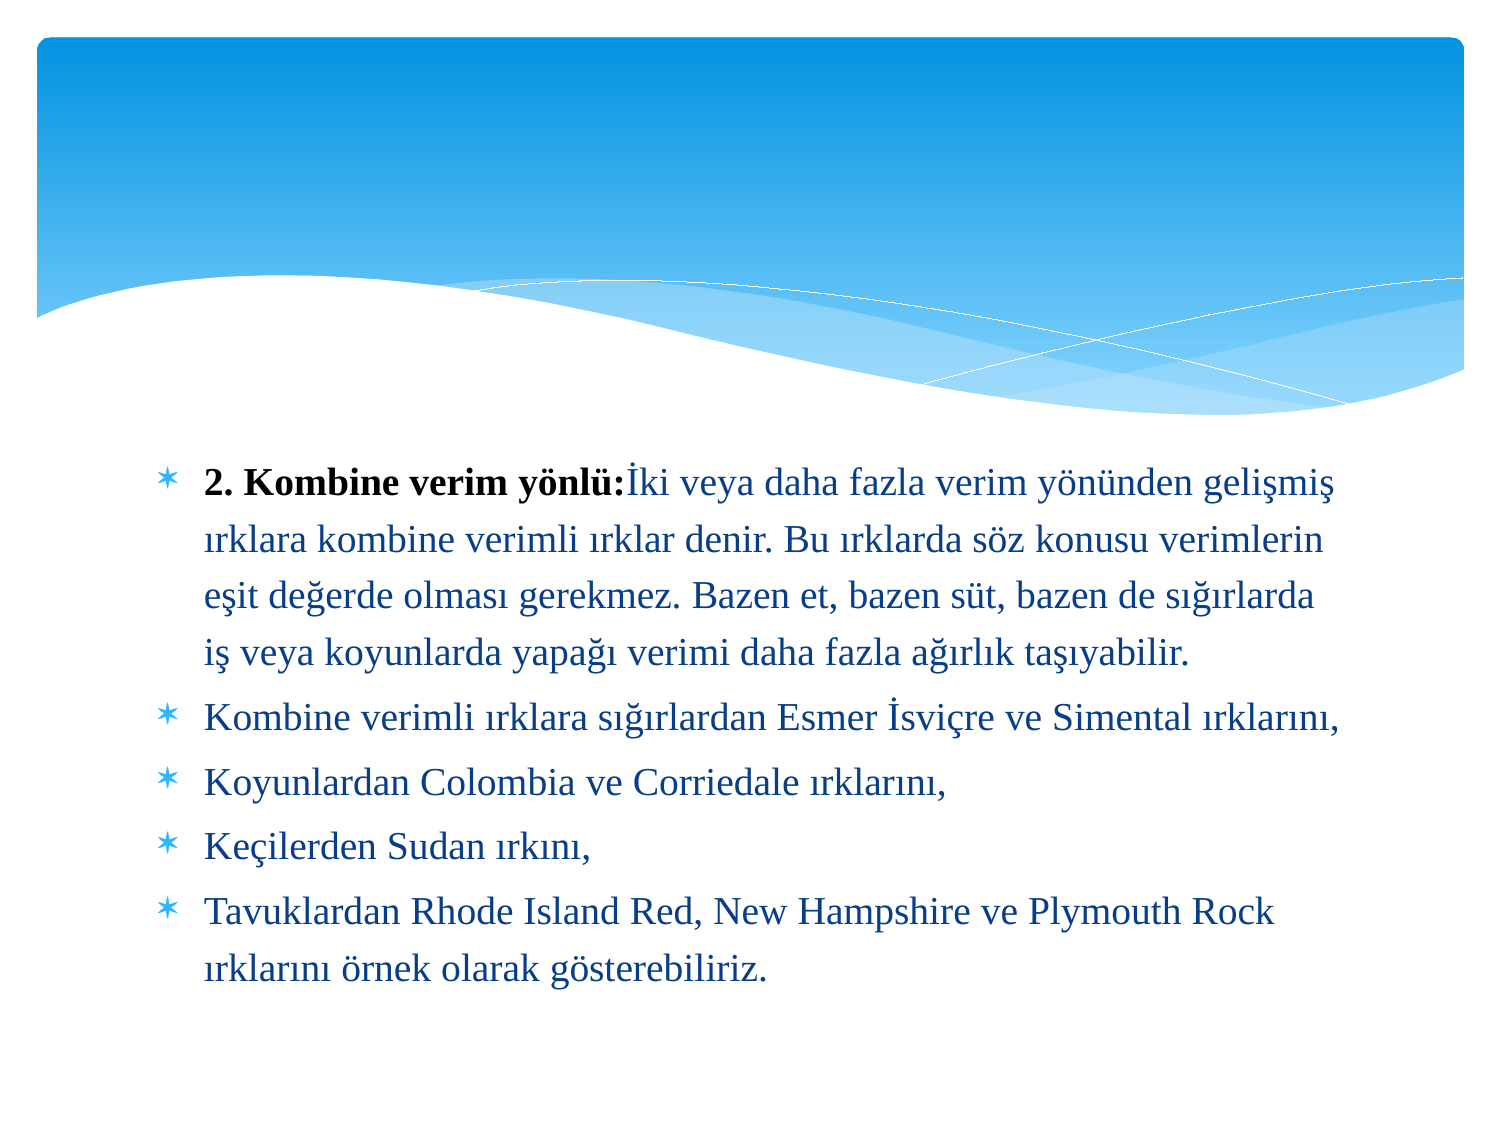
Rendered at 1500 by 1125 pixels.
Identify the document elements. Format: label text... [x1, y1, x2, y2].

list 2. Kombine verim yönlü:İki veya daha fazla verim yönünden gelişmiş ırklara kombine verimli ırklar denir. Bu ırklarda söz konusu verimlerin eşit değerde olması gerekmez. Bazen et, bazen süt, bazen de sığırlarda iş veya koyunlarda yapağı verimi daha fazla ağırlık taşıyabilir. Kombine verimli ırklara sığırlardan Esmer İsviçre ve Simental ırklarını, Koyunlardan Colombia ve Corriedale ırklarını, Keçilerden Sudan ırkını, Tavuklardan Rhode Island Red, New Hampshire ve Plymouth Rock ırklarını örnek olarak gösterebiliriz. [143, 438, 1359, 1005]
